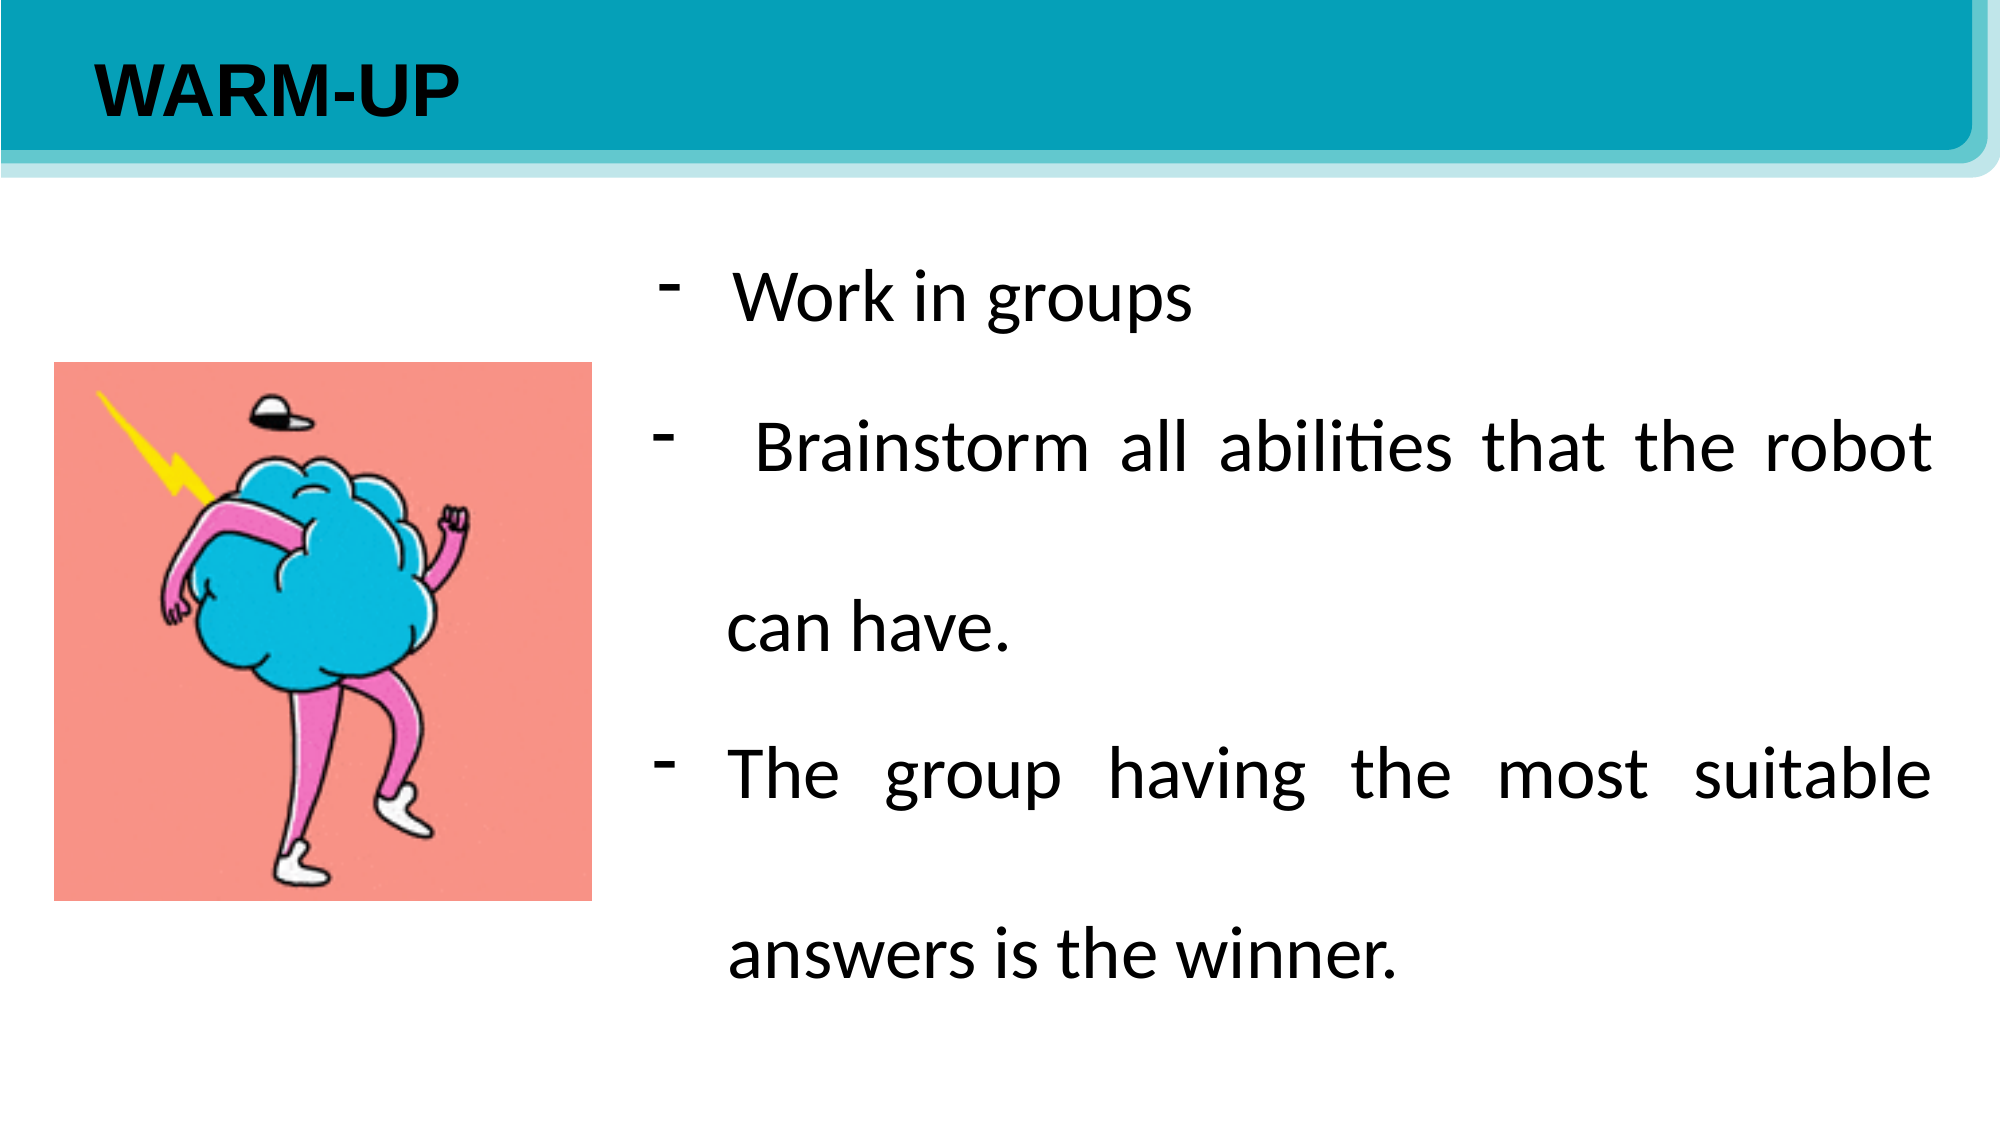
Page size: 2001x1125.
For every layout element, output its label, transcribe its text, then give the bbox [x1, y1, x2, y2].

text_box Brainstorm all abilities that the robot can have. [636, 298, 1950, 674]
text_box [1, 0, 2000, 178]
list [53, 362, 592, 901]
text_box The group having the most suitable answers is the winner. [638, 625, 1949, 1001]
text_box Work in groups [642, 178, 1761, 344]
